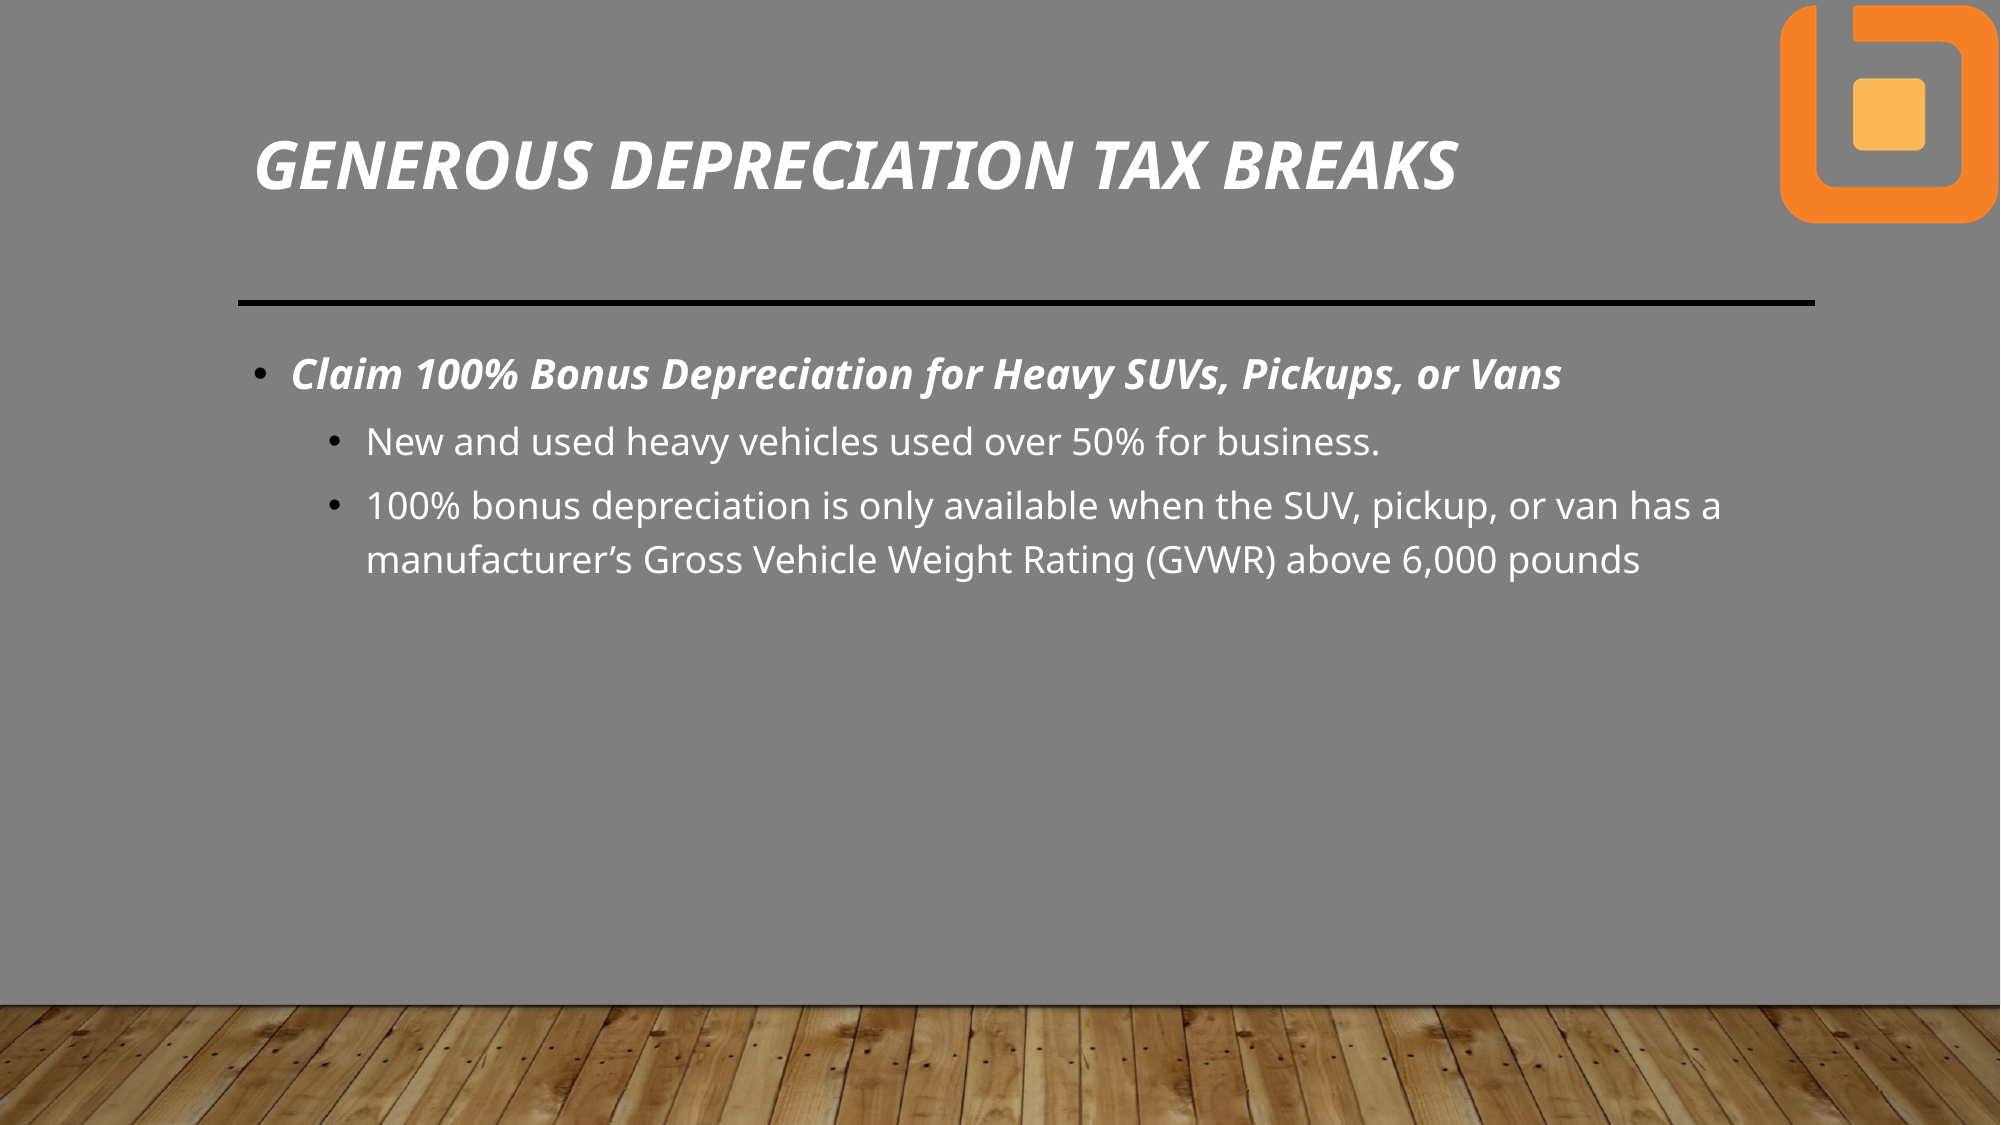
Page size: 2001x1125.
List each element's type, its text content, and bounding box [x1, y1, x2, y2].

picture [1736, 0, 2000, 264]
list Claim 100% Bonus Depreciation for Heavy SUVs, Pickups, or Vans New and used heavy vehicles used over 50% for business. 100% bonus depreciation is only available when the SUV, pickup, or van has a manufacturer’s Gross Vehicle Weight Rating (GVWR) above 6,000 pounds [238, 330, 1814, 897]
title Generous Depreciation Tax Breaks [238, 124, 1814, 298]
picture [0, 1005, 2000, 1125]
